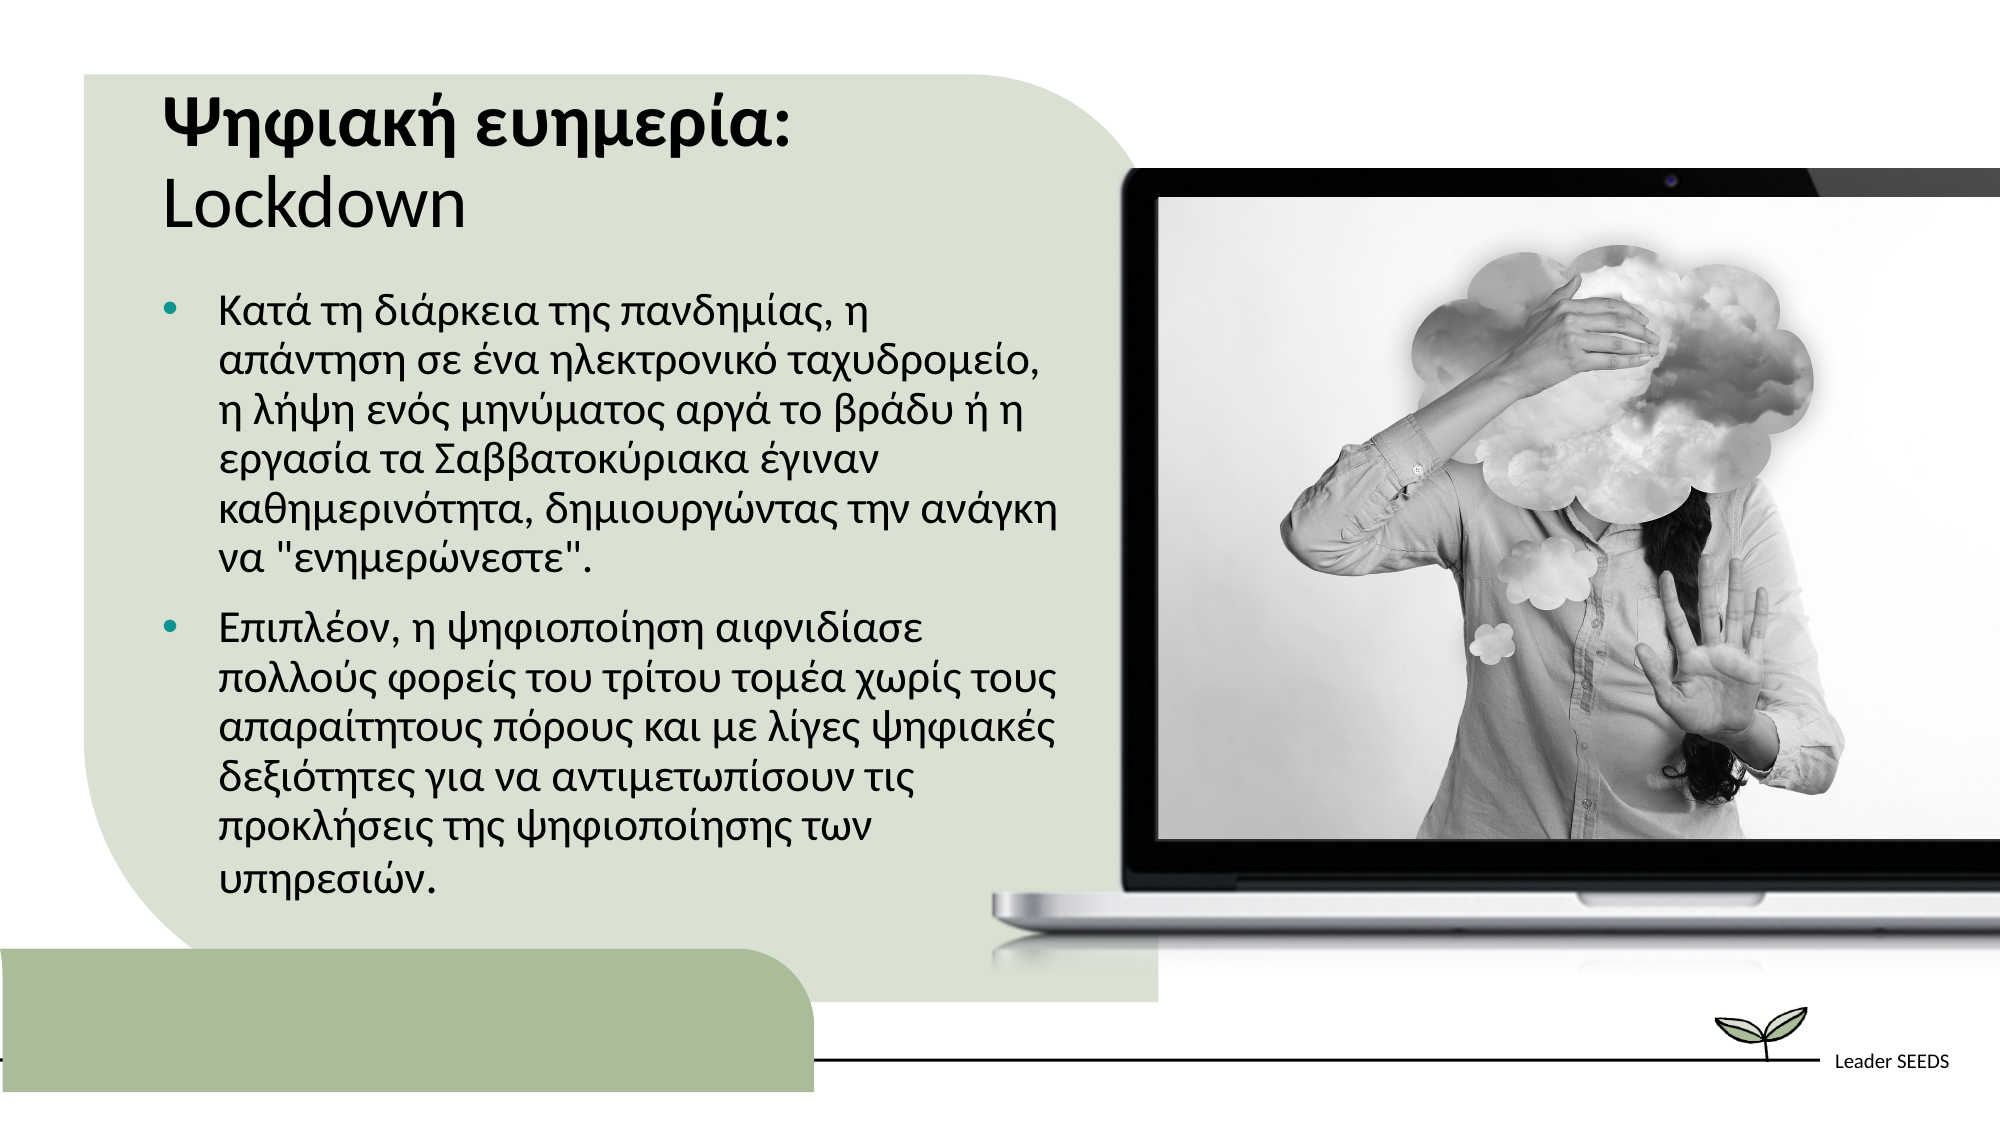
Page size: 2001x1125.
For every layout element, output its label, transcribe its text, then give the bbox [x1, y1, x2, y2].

list Ψηφιακή ευημερία: Lockdown [147, 74, 967, 237]
picture [900, 168, 2000, 1051]
list Κατά τη διάρκεια της πανδημίας, η απάντηση σε ένα ηλεκτρονικό ταχυδρομείο, η λήψη ενός μηνύματος αργά το βράδυ ή η εργασία τα Σαββατοκύριακα έγιναν καθημερινότητα, δημιουργώντας την ανάγκη να "ενημερώνεστε". Επιπλέον, η ψηφιοποίηση αιφνιδίασε πολλούς φορείς του τρίτου τομέα χωρίς τους απαραίτητους πόρους και με λίγες ψηφιακές δεξιότητες για να αντιμετωπίσουν τις προκλήσεις της ψηφιοποίησης των υπηρεσιών. [147, 278, 1081, 890]
